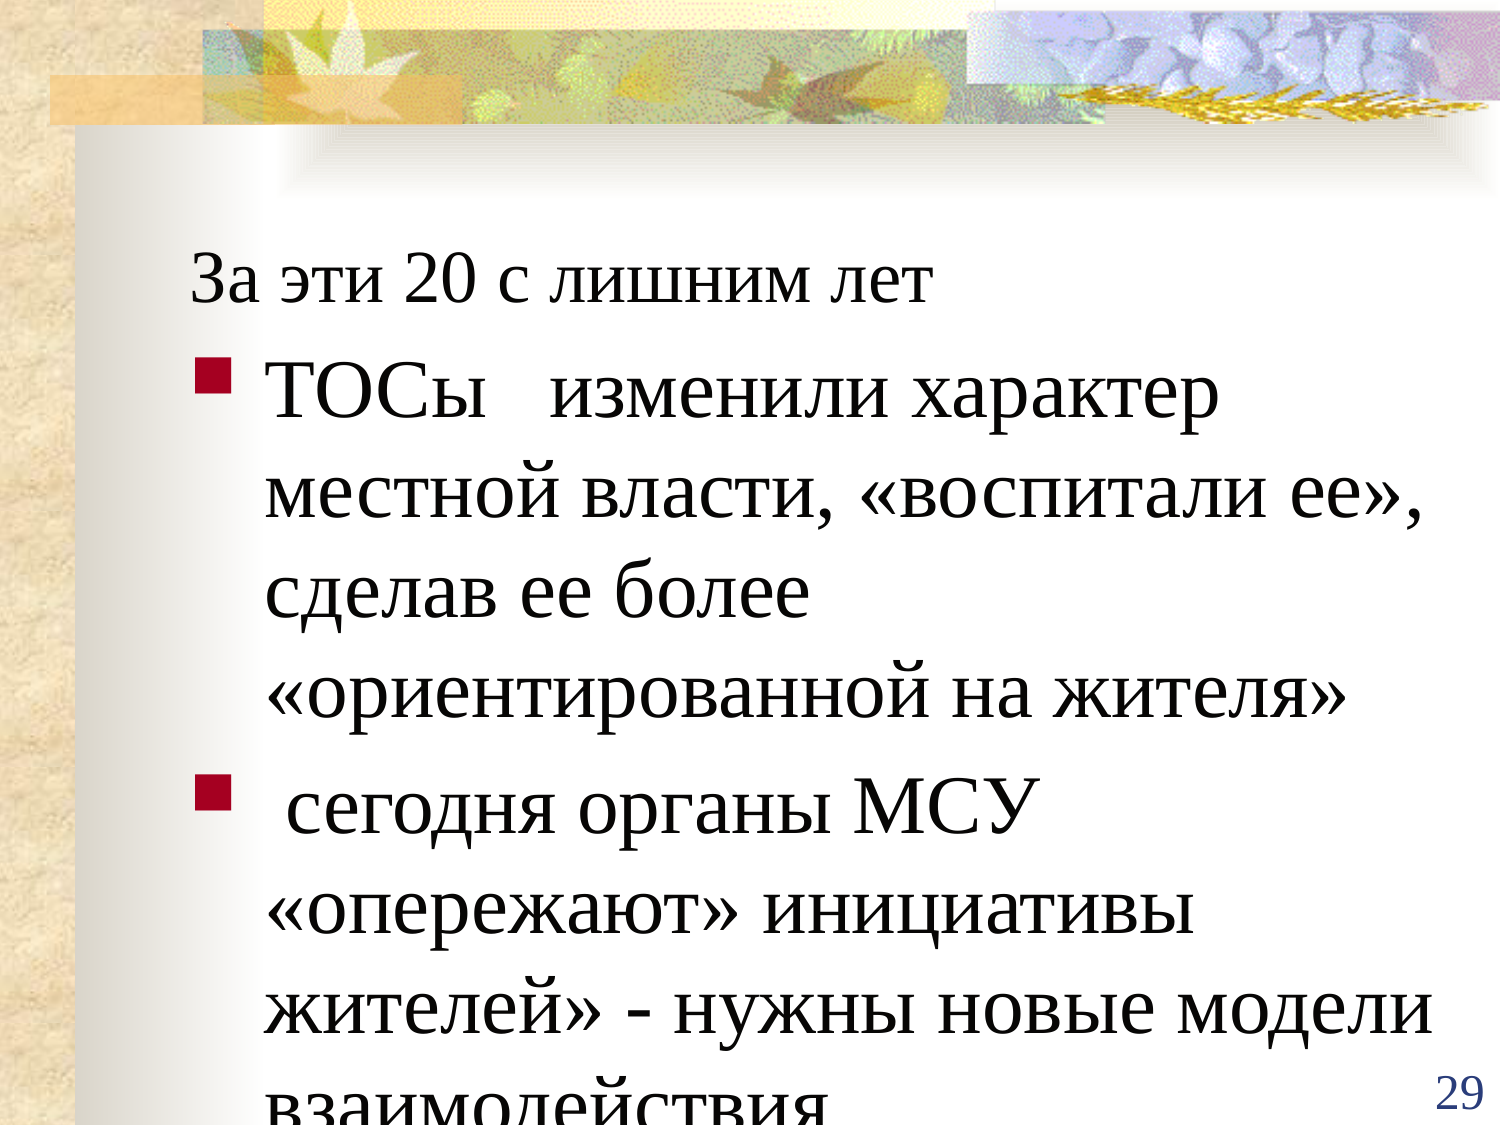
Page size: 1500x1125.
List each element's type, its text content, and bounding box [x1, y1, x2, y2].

title За эти 20 с лишним лет [174, 137, 1451, 326]
picture [0, 0, 1500, 1125]
list ТОСы изменили характер местной власти, «воспитали ее», сделав ее более «ориентированной на жителя» сегодня органы МСУ «опережают» инициативы жителей» - нужны новые модели взаимодействия [174, 326, 1451, 1020]
slide_number 29 [1349, 1051, 1500, 1125]
